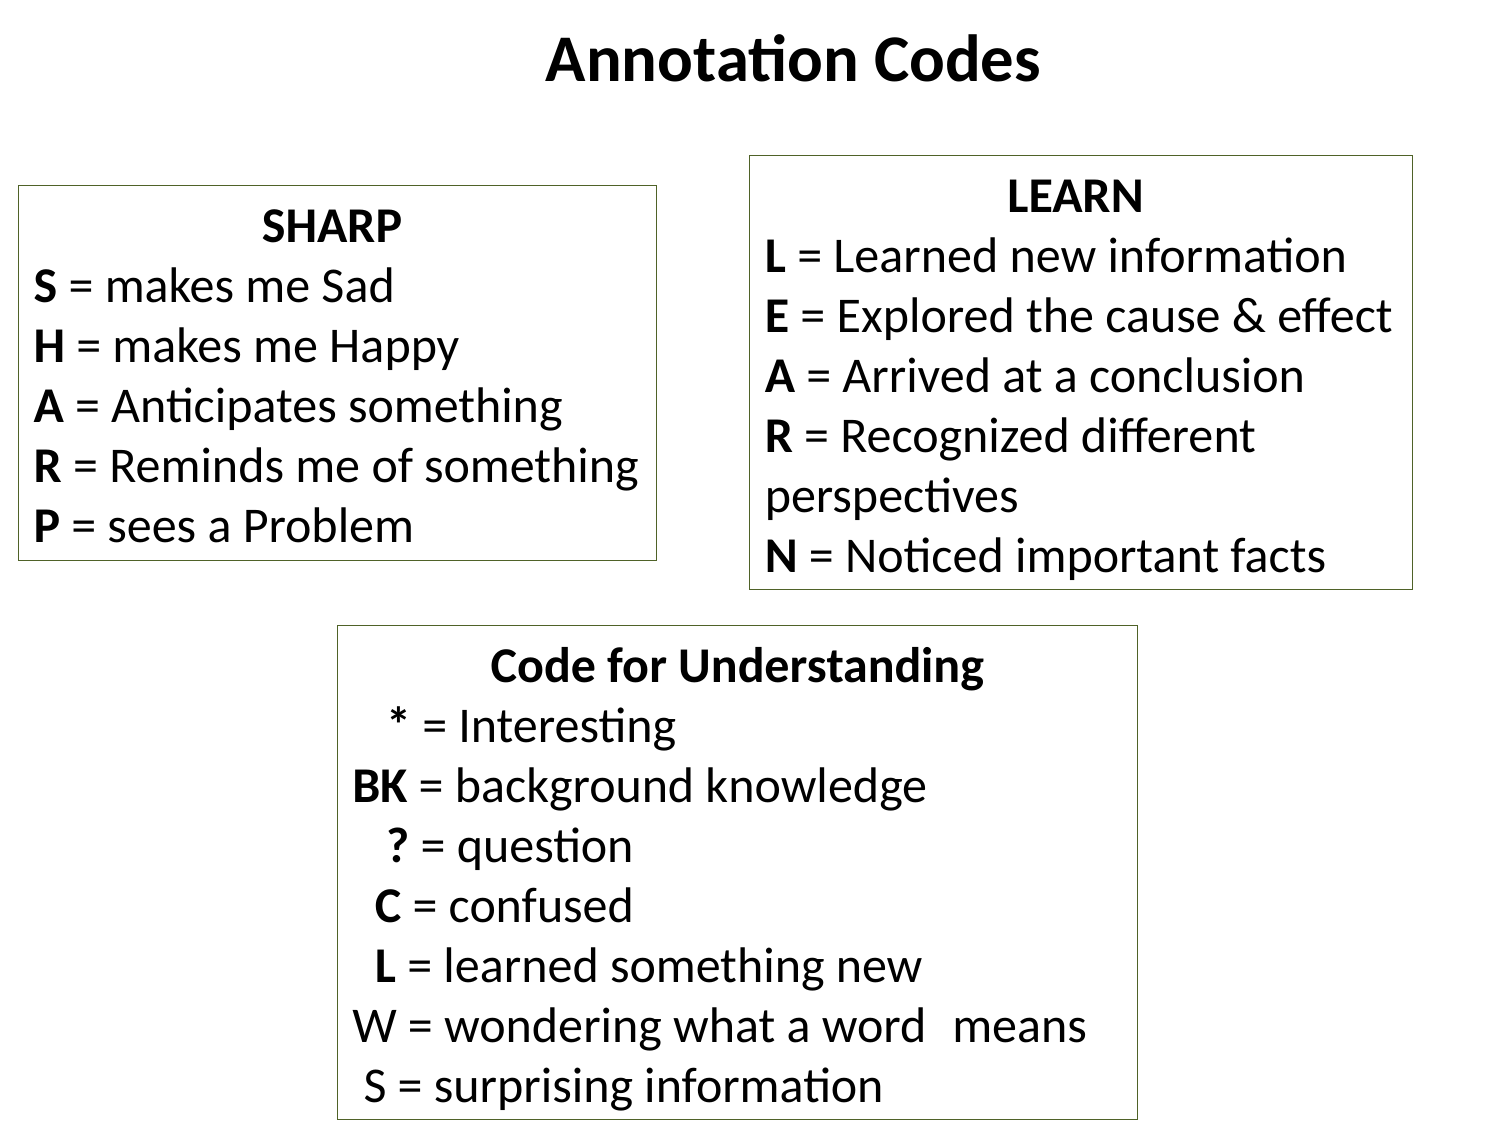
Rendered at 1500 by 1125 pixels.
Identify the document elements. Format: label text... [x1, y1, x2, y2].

text_box Code for Understanding * = Interesting BK = background knowledge ? = question C = confused L = learned something new W = wondering what a word means S = surprising information [337, 625, 1138, 1120]
text_box Annotation Codes [337, 6, 1250, 102]
text_box SHARP S = makes me Sad H = makes me Happy A = Anticipates something R = Reminds me of something P = sees a Problem [18, 185, 657, 561]
text_box LEARN L = Learned new information E = Explored the cause & effect A = Arrived at a conclusion R = Recognized different perspectives N = Noticed important facts [749, 155, 1413, 590]
